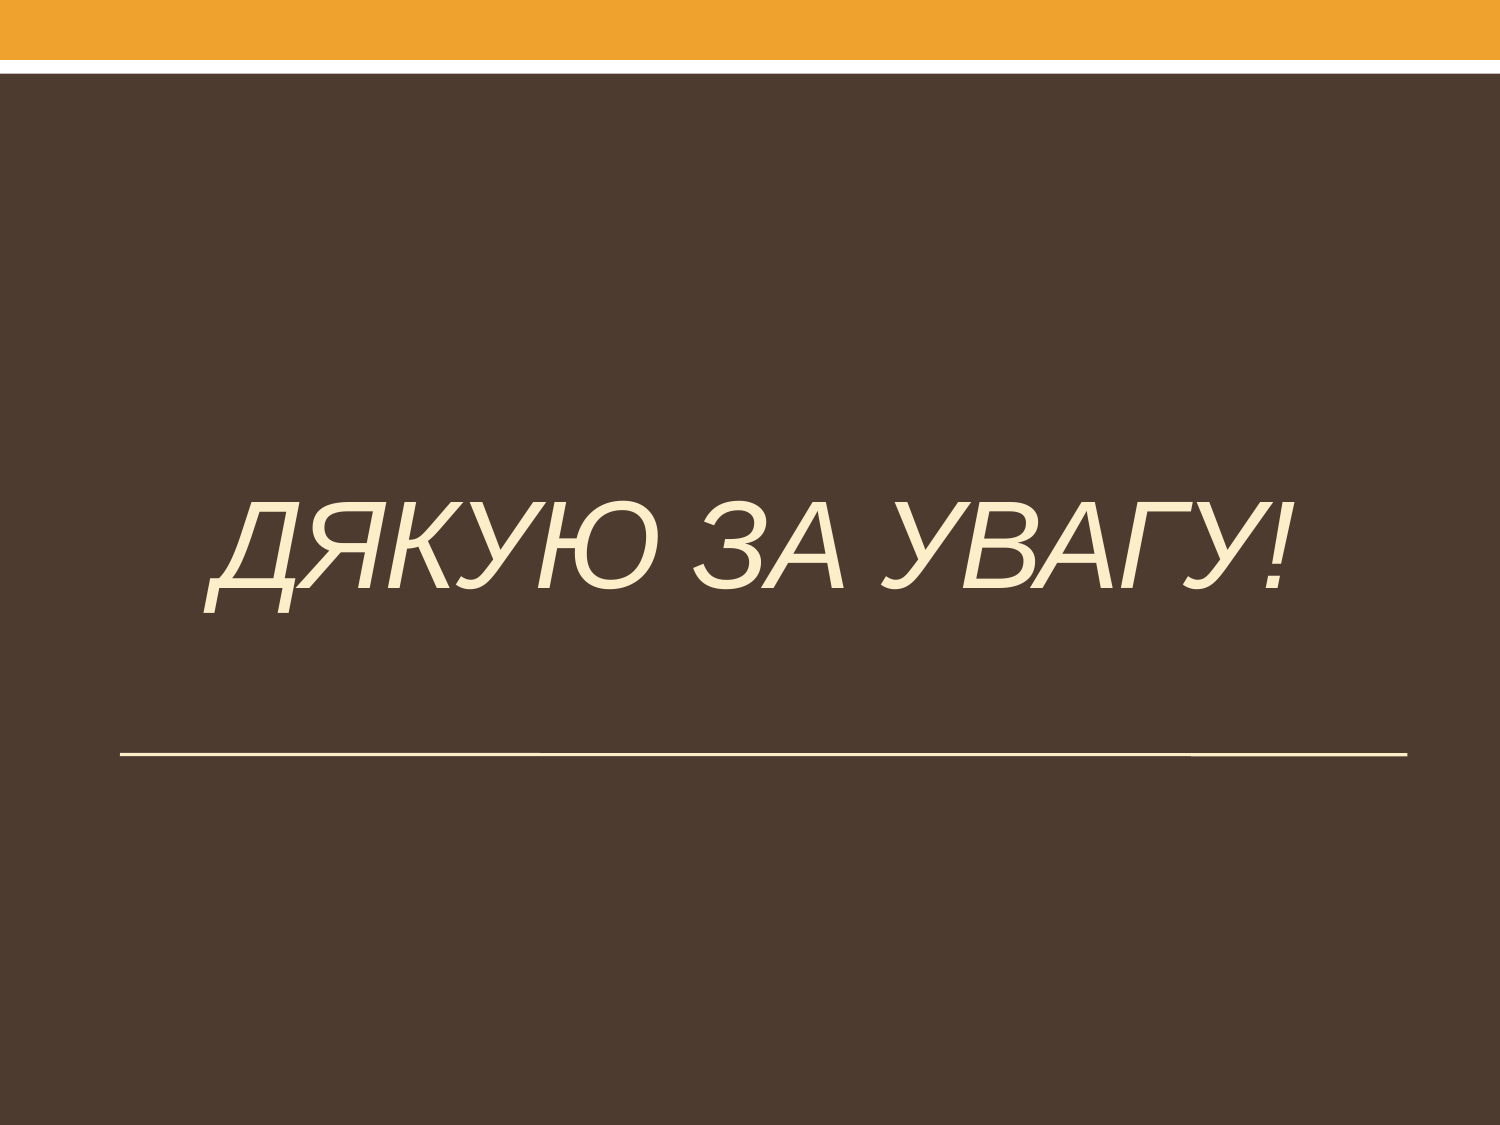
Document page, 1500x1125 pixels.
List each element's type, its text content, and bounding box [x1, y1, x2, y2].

title Дякую за увагу! [118, 387, 1394, 622]
